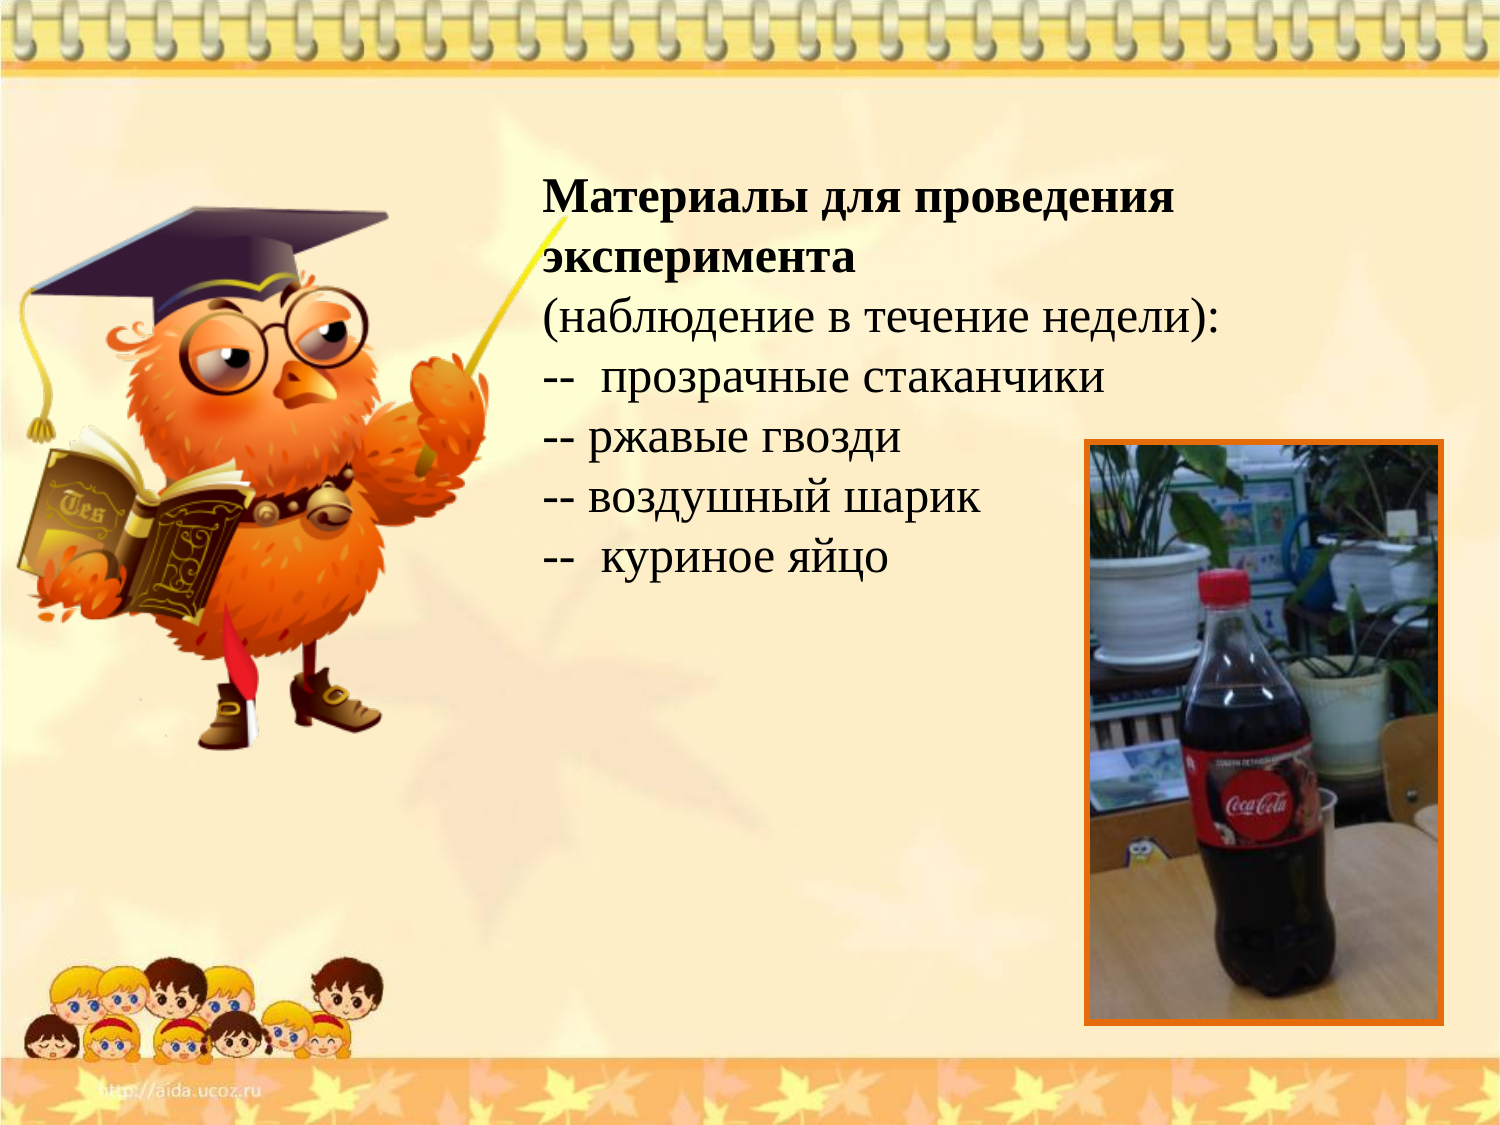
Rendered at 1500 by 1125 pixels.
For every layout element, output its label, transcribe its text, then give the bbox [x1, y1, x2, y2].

picture [0, 0, 1500, 1125]
picture [1089, 445, 1438, 1020]
title Материалы для проведения эксперимента (наблюдение в течение недели): -- прозрачные стаканчики -- ржавые гвозди -- воздушный шарик -- куриное яйцо [527, 128, 1500, 727]
